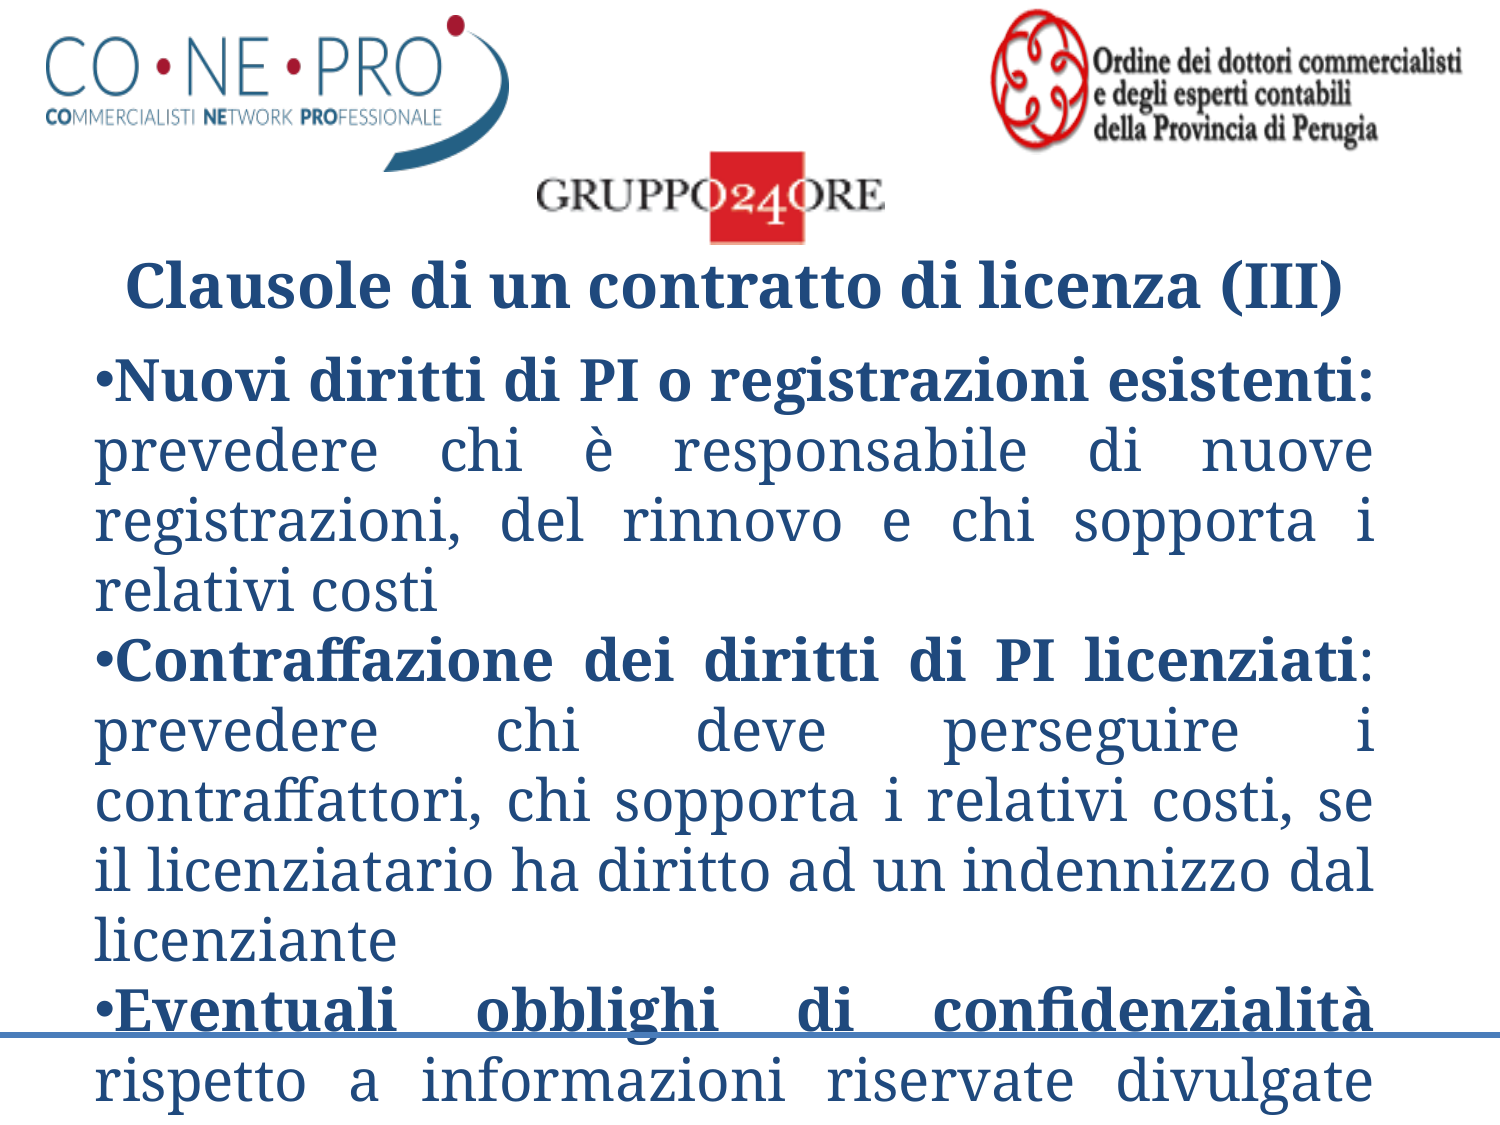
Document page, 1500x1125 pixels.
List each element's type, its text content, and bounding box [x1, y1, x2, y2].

text_box Clausole di un contratto di licenza (III) [97, 214, 1373, 353]
picture [537, 150, 885, 214]
picture [987, 0, 1480, 155]
picture [46, 15, 509, 172]
subtitle Nuovi diritti di PI o registrazioni esistenti: prevedere chi è responsabile di nuove registrazioni, del rinnovo e chi sopporta i relativi costi Contraffazione dei diritti di PI licenziati: prevedere chi deve perseguire i contraffattori, chi sopporta i relativi costi, se il licenziatario ha diritto ad un indennizzo dal licenziante Eventuali obblighi di confidenzialità rispetto a informazioni riservate divulgate dal licenziante al licenziatario [79, 336, 1391, 1032]
